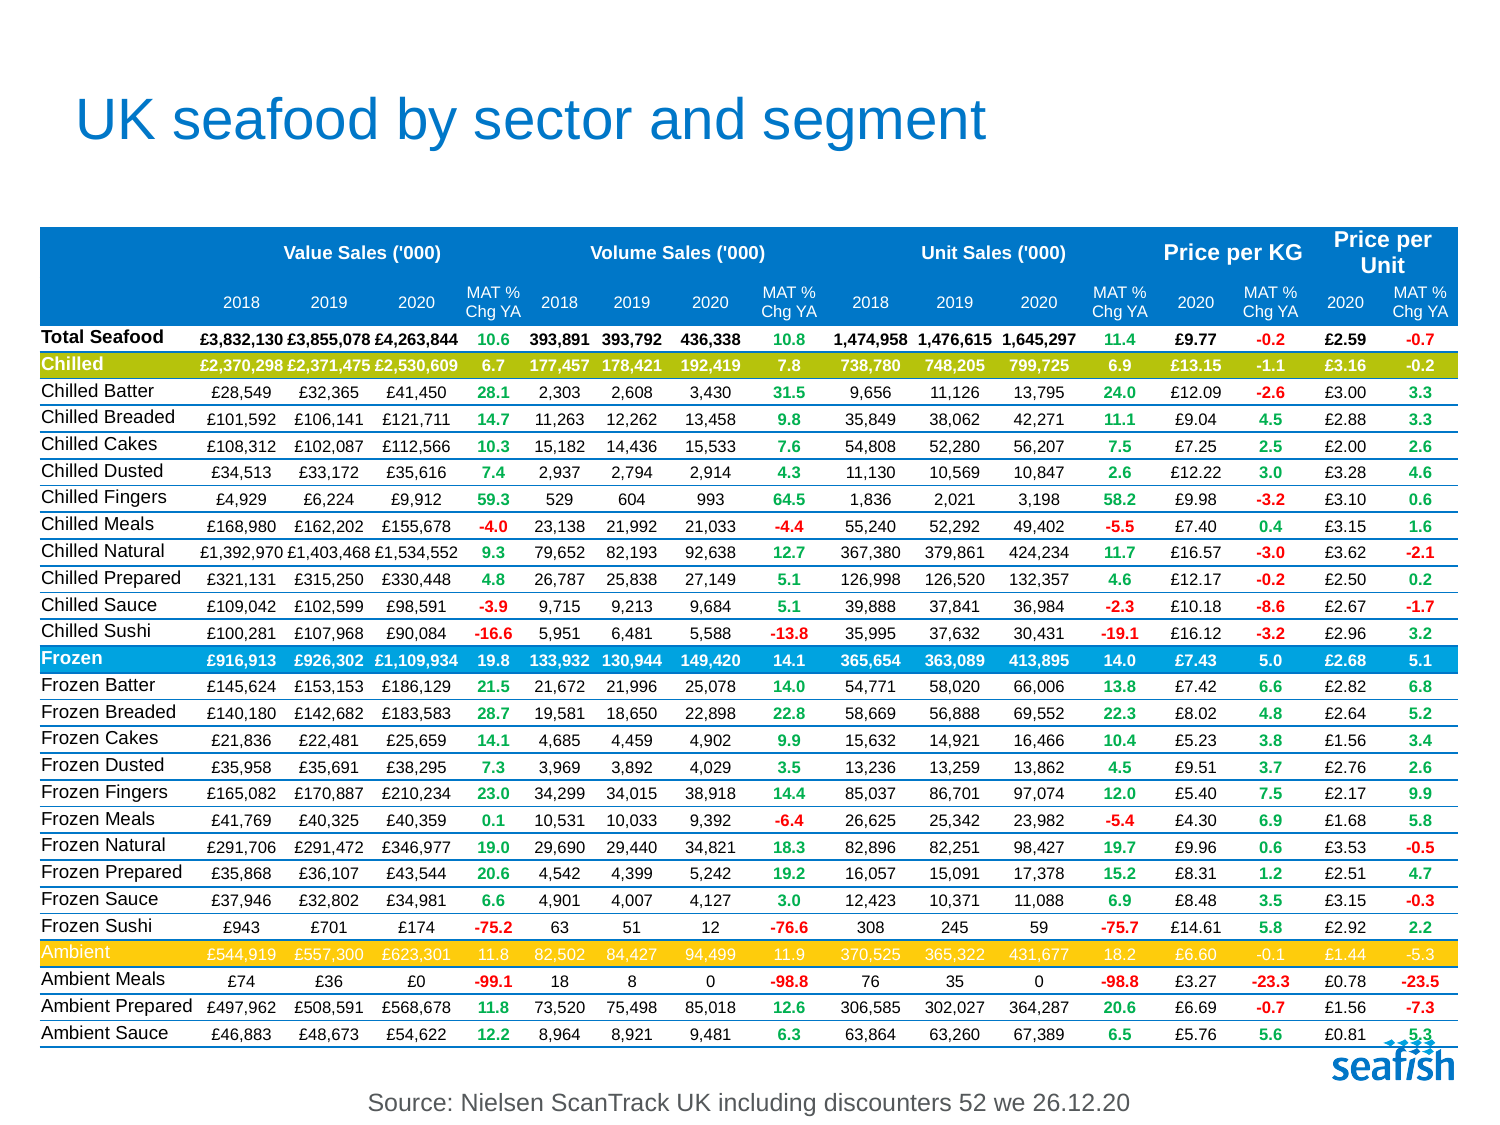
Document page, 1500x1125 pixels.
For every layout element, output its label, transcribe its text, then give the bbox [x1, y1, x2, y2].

table_cell £35,691 [285, 754, 373, 779]
table_cell 3.3 [1383, 406, 1458, 431]
table_cell 5,242 [671, 861, 750, 886]
table_cell 379,861 [913, 540, 997, 565]
table_cell 58,669 [829, 700, 913, 725]
table_cell £291,706 [198, 834, 285, 859]
table_cell £210,234 [373, 781, 460, 806]
table_cell 3.2 [1383, 620, 1458, 645]
table_cell 22.3 [1081, 700, 1159, 725]
table_cell 10,371 [913, 888, 997, 913]
table_cell 10,033 [593, 807, 671, 832]
table_cell £5.23 [1159, 727, 1233, 752]
table_cell £74 [198, 968, 285, 993]
table_cell MAT % Chg YA [460, 279, 527, 324]
table_cell 30,431 [997, 620, 1081, 645]
table_cell 25,078 [671, 674, 750, 699]
table_cell £33,172 [285, 460, 373, 485]
table_cell £12.22 [1159, 460, 1233, 485]
table_cell MAT % Chg YA [1233, 279, 1308, 324]
table_cell MAT % Chg YA [1383, 279, 1458, 324]
table_cell 18.3 [750, 834, 829, 859]
table_cell £25,659 [373, 727, 460, 752]
table_cell 2,608 [593, 379, 671, 404]
table_cell 35,995 [829, 620, 913, 645]
table_cell 1,645,297 [997, 326, 1081, 351]
table_cell 84,427 [593, 941, 671, 966]
table_cell 9.8 [750, 406, 829, 431]
table_cell 4,542 [527, 861, 593, 886]
table_cell -13.8 [750, 620, 829, 645]
table_cell 5.1 [1383, 647, 1458, 672]
table_cell -3.0 [1233, 540, 1308, 565]
table_cell 36,984 [997, 593, 1081, 618]
table_cell £9.77 [1159, 326, 1233, 351]
table_cell -98.8 [750, 968, 829, 993]
table_cell £3.62 [1308, 540, 1383, 565]
table_cell MAT % Chg YA [750, 279, 829, 324]
table_cell 10.3 [460, 433, 527, 458]
table_cell Chilled [40, 353, 198, 378]
table_cell 2018 [198, 279, 285, 324]
table_cell -7.3 [1383, 995, 1458, 1020]
table_cell 4,029 [671, 754, 750, 779]
table_cell £321,131 [198, 567, 285, 592]
table_cell 11,130 [829, 460, 913, 485]
table_cell 11,088 [997, 888, 1081, 913]
table_cell 82,502 [527, 941, 593, 966]
table_cell 7.8 [750, 353, 829, 378]
table_cell 6.7 [460, 353, 527, 378]
table_cell 97,074 [997, 781, 1081, 806]
table_cell 76 [829, 968, 913, 993]
table_cell £1,534,552 [373, 540, 460, 565]
table_cell 38,918 [671, 781, 750, 806]
title UK seafood by sector and segment [60, 45, 1437, 187]
table_cell 4,459 [593, 727, 671, 752]
table_cell 11,126 [913, 379, 997, 404]
table_header Unit Sales ('000) [829, 227, 1159, 277]
table_cell 738,780 [829, 353, 913, 378]
table_cell 58,020 [913, 674, 997, 699]
table_cell -0.7 [1383, 326, 1458, 351]
table_cell 56,888 [913, 700, 997, 725]
table_cell -0.5 [1383, 834, 1458, 859]
table_cell £557,300 [285, 941, 373, 966]
table_cell 3,969 [527, 754, 593, 779]
table_cell 9,213 [593, 593, 671, 618]
table_cell 82,193 [593, 540, 671, 565]
table_cell Chilled Dusted [40, 460, 198, 485]
table_cell 59.3 [460, 486, 527, 511]
table_cell £13.15 [1159, 353, 1233, 378]
table_cell 2020 [1159, 279, 1233, 324]
table_cell 133,932 [527, 647, 593, 672]
table_cell £41,450 [373, 379, 460, 404]
table_cell 31.5 [750, 379, 829, 404]
table_cell £14.61 [1159, 914, 1233, 939]
table_cell 34,015 [593, 781, 671, 806]
table_cell £34,981 [373, 888, 460, 913]
table_cell 19.2 [750, 861, 829, 886]
table_cell 6,481 [593, 620, 671, 645]
table_cell 19,581 [527, 700, 593, 725]
table_cell -23.5 [1383, 968, 1458, 993]
table_cell 25,342 [913, 807, 997, 832]
table_cell £701 [285, 914, 373, 939]
table_cell 26,787 [527, 567, 593, 592]
table_cell £121,711 [373, 406, 460, 431]
table_cell 2,914 [671, 460, 750, 485]
table_cell -75.2 [460, 914, 527, 939]
table_cell Ambient Sauce [40, 1021, 198, 1046]
table_cell £35,868 [198, 861, 285, 886]
table_cell 22.8 [750, 700, 829, 725]
table_cell 5.2 [1383, 700, 1458, 725]
table_cell 126,520 [913, 567, 997, 592]
table_cell £8.48 [1159, 888, 1233, 913]
table_cell £2.51 [1308, 861, 1383, 886]
table_cell 19.8 [460, 647, 527, 672]
table_cell Frozen Sauce [40, 888, 198, 913]
table_cell 19.0 [460, 834, 527, 859]
table_cell 413,895 [997, 647, 1081, 672]
table_cell 9.9 [1383, 781, 1458, 806]
table_cell 9.3 [460, 540, 527, 565]
table_cell 4.5 [1081, 754, 1159, 779]
table_cell 3.8 [1233, 727, 1308, 752]
table_cell £2.59 [1308, 326, 1383, 351]
table_cell 10,531 [527, 807, 593, 832]
table_cell 82,251 [913, 834, 997, 859]
table_cell 21,992 [593, 513, 671, 538]
table_cell 42,271 [997, 406, 1081, 431]
table_cell -19.1 [1081, 620, 1159, 645]
table_cell 0 [997, 968, 1081, 993]
table_cell £916,913 [198, 647, 285, 672]
table_cell 14.7 [460, 406, 527, 431]
table_cell £2,530,609 [373, 353, 460, 378]
table_cell Chilled Breaded [40, 406, 198, 431]
table_cell Chilled Sauce [40, 593, 198, 618]
table_cell £3.27 [1159, 968, 1233, 993]
table_cell £7.42 [1159, 674, 1233, 699]
table_cell £497,962 [198, 995, 285, 1020]
table_cell 393,792 [593, 326, 671, 351]
table_cell 5,951 [527, 620, 593, 645]
table_cell 23,138 [527, 513, 593, 538]
table_cell 51 [593, 914, 671, 939]
table_cell £107,968 [285, 620, 373, 645]
table_cell 2019 [593, 279, 671, 324]
table_header Volume Sales ('000) [527, 227, 829, 277]
table_cell £2.76 [1308, 754, 1383, 779]
table_cell 6.9 [1081, 888, 1159, 913]
table_cell 4,007 [593, 888, 671, 913]
table_cell £3.00 [1308, 379, 1383, 404]
table_cell 27,149 [671, 567, 750, 592]
table_cell 604 [593, 486, 671, 511]
table_cell 11.8 [460, 995, 527, 1020]
table_cell £3,832,130 [198, 326, 285, 351]
table_cell Frozen Batter [40, 674, 198, 699]
table_cell £2.88 [1308, 406, 1383, 431]
table_cell £174 [373, 914, 460, 939]
table_cell 19.7 [1081, 834, 1159, 859]
table_cell 14.0 [1081, 647, 1159, 672]
table_cell £2.96 [1308, 620, 1383, 645]
table_cell 364,287 [997, 995, 1081, 1020]
table_cell 3.0 [750, 888, 829, 913]
table_cell £6.60 [1159, 941, 1233, 966]
table_cell 63,260 [913, 1021, 997, 1046]
table_cell £22,481 [285, 727, 373, 752]
table_cell 6.6 [1233, 674, 1308, 699]
table_cell -4.4 [750, 513, 829, 538]
table_cell 4.8 [1233, 700, 1308, 725]
table_cell 0.2 [1383, 567, 1458, 592]
table_cell £109,042 [198, 593, 285, 618]
table_cell 92,638 [671, 540, 750, 565]
table_cell £1,109,934 [373, 647, 460, 672]
table_cell 34,821 [671, 834, 750, 859]
table_cell 12,423 [829, 888, 913, 913]
table_cell £38,295 [373, 754, 460, 779]
table_cell 10.6 [460, 326, 527, 351]
table_cell 6.6 [460, 888, 527, 913]
table_cell 370,525 [829, 941, 913, 966]
table_cell 245 [913, 914, 997, 939]
table_cell £40,359 [373, 807, 460, 832]
table_cell £4,929 [198, 486, 285, 511]
table_cell 13,458 [671, 406, 750, 431]
table_cell 3.7 [1233, 754, 1308, 779]
table_cell £2.67 [1308, 593, 1383, 618]
table_cell £2,371,475 [285, 353, 373, 378]
table_cell 12.0 [1081, 781, 1159, 806]
table_cell £1.56 [1308, 995, 1383, 1020]
table_cell 14.4 [750, 781, 829, 806]
table_cell 82,896 [829, 834, 913, 859]
table_cell £8.31 [1159, 861, 1233, 886]
table_cell 5,588 [671, 620, 750, 645]
table_cell 11,263 [527, 406, 593, 431]
table_cell Chilled Prepared [40, 567, 198, 592]
table_cell 0.4 [1233, 513, 1308, 538]
table_cell 52,292 [913, 513, 997, 538]
table_cell [40, 279, 198, 324]
table_cell 1,476,615 [913, 326, 997, 351]
table_cell 24.0 [1081, 379, 1159, 404]
table_cell £1.44 [1308, 941, 1383, 966]
table_cell £2.17 [1308, 781, 1383, 806]
table_cell Chilled Sushi [40, 620, 198, 645]
table_cell 13,795 [997, 379, 1081, 404]
table_cell 3.4 [1383, 727, 1458, 752]
table_cell 12,262 [593, 406, 671, 431]
table_cell 67,389 [997, 1021, 1081, 1046]
table_cell 4,399 [593, 861, 671, 886]
table_cell 98,427 [997, 834, 1081, 859]
table_cell 130,944 [593, 647, 671, 672]
table_cell 2.6 [1383, 754, 1458, 779]
table_cell Ambient [40, 941, 198, 966]
table_cell £2.50 [1308, 567, 1383, 592]
table_cell 15,632 [829, 727, 913, 752]
table_cell 3.0 [1233, 460, 1308, 485]
table_cell 2.6 [1383, 433, 1458, 458]
table_cell Chilled Meals [40, 513, 198, 538]
table_cell £28,549 [198, 379, 285, 404]
table_cell -4.0 [460, 513, 527, 538]
table_cell 21,672 [527, 674, 593, 699]
table_cell £16.12 [1159, 620, 1233, 645]
table_cell £90,084 [373, 620, 460, 645]
picture [1332, 1048, 1454, 1079]
table_cell 0.1 [460, 807, 527, 832]
table_cell 16,466 [997, 727, 1081, 752]
table_cell £3.28 [1308, 460, 1383, 485]
table_cell 29,440 [593, 834, 671, 859]
table_cell £0.78 [1308, 968, 1383, 993]
table_cell £623,301 [373, 941, 460, 966]
table_cell 10.8 [750, 326, 829, 351]
table_cell 63 [527, 914, 593, 939]
table_cell 177,457 [527, 353, 593, 378]
table_cell £46,883 [198, 1021, 285, 1046]
table_cell £101,592 [198, 406, 285, 431]
table_cell 94,499 [671, 941, 750, 966]
table_cell £9.51 [1159, 754, 1233, 779]
table_cell £36,107 [285, 861, 373, 886]
table_cell 2.6 [1081, 460, 1159, 485]
table_cell £41,769 [198, 807, 285, 832]
table_cell 86,701 [913, 781, 997, 806]
table_cell £21,836 [198, 727, 285, 752]
table_cell £142,682 [285, 700, 373, 725]
table_cell 192,419 [671, 353, 750, 378]
table_cell 13.8 [1081, 674, 1159, 699]
table_cell 21,033 [671, 513, 750, 538]
table_cell £2.00 [1308, 433, 1383, 458]
table_cell 75,498 [593, 995, 671, 1020]
table_cell £346,977 [373, 834, 460, 859]
table_cell £0.81 [1308, 1021, 1383, 1046]
table_cell £35,958 [198, 754, 285, 779]
table_cell -0.1 [1233, 941, 1308, 966]
table_cell -75.7 [1081, 914, 1159, 939]
table_cell 14,921 [913, 727, 997, 752]
table_cell 58.2 [1081, 486, 1159, 511]
table_cell 23.0 [460, 781, 527, 806]
table_cell -5.4 [1081, 807, 1159, 832]
table_cell £16.57 [1159, 540, 1233, 565]
table_cell 436,338 [671, 326, 750, 351]
table_cell £12.17 [1159, 567, 1233, 592]
table_cell 35,849 [829, 406, 913, 431]
table_cell 79,652 [527, 540, 593, 565]
table_cell 85,037 [829, 781, 913, 806]
table_cell 6.9 [1081, 353, 1159, 378]
table_cell £54,622 [373, 1021, 460, 1046]
table_cell £8.02 [1159, 700, 1233, 725]
table_cell -99.1 [460, 968, 527, 993]
table_cell -23.3 [1233, 968, 1308, 993]
table_cell 28.7 [460, 700, 527, 725]
table_cell 8,921 [593, 1021, 671, 1046]
table_cell 49,402 [997, 513, 1081, 538]
table_cell 2,794 [593, 460, 671, 485]
table_cell 0 [671, 968, 750, 993]
table_cell 7.3 [460, 754, 527, 779]
table_cell 56,207 [997, 433, 1081, 458]
table_cell 3,198 [997, 486, 1081, 511]
table_cell 3,892 [593, 754, 671, 779]
table_cell £168,980 [198, 513, 285, 538]
table_cell Frozen [40, 647, 198, 672]
table_cell 431,677 [997, 941, 1081, 966]
table_cell £37,946 [198, 888, 285, 913]
table_cell 35 [913, 968, 997, 993]
table_cell Chilled Cakes [40, 433, 198, 458]
table_cell 69,552 [997, 700, 1081, 725]
table_cell MAT % Chg YA [1081, 279, 1159, 324]
table_cell 4.7 [1383, 861, 1458, 886]
table_cell 15,533 [671, 433, 750, 458]
table_cell Frozen Cakes [40, 727, 198, 752]
table_cell 1.6 [1383, 513, 1458, 538]
table_cell 18,650 [593, 700, 671, 725]
table_cell 14.1 [460, 727, 527, 752]
table_cell 149,420 [671, 647, 750, 672]
table_cell £3.10 [1308, 486, 1383, 511]
table_cell £7.40 [1159, 513, 1233, 538]
table_cell 11.8 [460, 941, 527, 966]
table_cell Chilled Batter [40, 379, 198, 404]
table_cell £9.98 [1159, 486, 1233, 511]
table_cell £1,403,468 [285, 540, 373, 565]
table_cell £568,678 [373, 995, 460, 1020]
table_cell 132,357 [997, 567, 1081, 592]
table_cell 2,303 [527, 379, 593, 404]
table_cell £2,370,298 [198, 353, 285, 378]
table_cell 10,569 [913, 460, 997, 485]
table_cell 14.1 [750, 647, 829, 672]
table_cell 15.2 [1081, 861, 1159, 886]
table_cell -1.7 [1383, 593, 1458, 618]
table_cell -8.6 [1233, 593, 1308, 618]
table_cell 9,715 [527, 593, 593, 618]
table_cell 13,862 [997, 754, 1081, 779]
table_cell 0.6 [1383, 486, 1458, 511]
table_cell 2018 [829, 279, 913, 324]
table_cell £2.68 [1308, 647, 1383, 672]
table_header Value Sales ('000) [198, 227, 527, 277]
table_cell £291,472 [285, 834, 373, 859]
table_cell £12.09 [1159, 379, 1233, 404]
table_cell 3.5 [750, 754, 829, 779]
table_cell 54,808 [829, 433, 913, 458]
table_cell 55,240 [829, 513, 913, 538]
table_cell -2.6 [1233, 379, 1308, 404]
table_cell £1.68 [1308, 807, 1383, 832]
table_cell £3.53 [1308, 834, 1383, 859]
table_cell Frozen Breaded [40, 700, 198, 725]
table_cell £5.40 [1159, 781, 1233, 806]
table_cell £32,802 [285, 888, 373, 913]
table_cell £32,365 [285, 379, 373, 404]
table_cell 4.6 [1383, 460, 1458, 485]
table_cell Frozen Natural [40, 834, 198, 859]
table_header Price per KG [1159, 227, 1308, 277]
table_cell 73,520 [527, 995, 593, 1020]
table_cell 11.1 [1081, 406, 1159, 431]
table_cell 85,018 [671, 995, 750, 1020]
table_cell 367,380 [829, 540, 913, 565]
table_cell £2.82 [1308, 674, 1383, 699]
table_cell Frozen Prepared [40, 861, 198, 886]
table_cell 12.6 [750, 995, 829, 1020]
table_cell 126,998 [829, 567, 913, 592]
table_cell £4.30 [1159, 807, 1233, 832]
table_cell £9,912 [373, 486, 460, 511]
table_cell 2.2 [1383, 914, 1458, 939]
table_cell £162,202 [285, 513, 373, 538]
table_cell 9.9 [750, 727, 829, 752]
table_cell £153,153 [285, 674, 373, 699]
table_cell £3.16 [1308, 353, 1383, 378]
table_cell Frozen Meals [40, 807, 198, 832]
table_cell 54,771 [829, 674, 913, 699]
table_cell 26,625 [829, 807, 913, 832]
table_cell 748,205 [913, 353, 997, 378]
table_cell £2.92 [1308, 914, 1383, 939]
table_cell Ambient Prepared [40, 995, 198, 1020]
table_cell 10.4 [1081, 727, 1159, 752]
table_cell 64.5 [750, 486, 829, 511]
table_cell 4.3 [750, 460, 829, 485]
table_cell 2018 [527, 279, 593, 324]
table_cell £1,392,970 [198, 540, 285, 565]
table_cell Total Seafood [40, 326, 198, 351]
table_cell Chilled Natural [40, 540, 198, 565]
table_cell 4,127 [671, 888, 750, 913]
table_cell 59 [997, 914, 1081, 939]
table_cell Ambient Meals [40, 968, 198, 993]
table_cell -0.3 [1383, 888, 1458, 913]
table_cell -3.2 [1233, 486, 1308, 511]
table_cell 8 [593, 968, 671, 993]
table_cell 38,062 [913, 406, 997, 431]
table_cell 12.7 [750, 540, 829, 565]
table_cell 4.5 [1233, 406, 1308, 431]
table_cell Frozen Dusted [40, 754, 198, 779]
table_cell 12.2 [460, 1021, 527, 1046]
table_cell 28.1 [460, 379, 527, 404]
table_cell 424,234 [997, 540, 1081, 565]
table_cell 3.3 [1383, 379, 1458, 404]
table_cell 11.7 [1081, 540, 1159, 565]
table_cell Frozen Sushi [40, 914, 198, 939]
table_cell £508,591 [285, 995, 373, 1020]
table_cell 393,891 [527, 326, 593, 351]
table_cell -0.2 [1233, 326, 1308, 351]
table_cell 993 [671, 486, 750, 511]
table_cell £48,673 [285, 1021, 373, 1046]
table_cell 11.4 [1081, 326, 1159, 351]
table_cell 7.6 [750, 433, 829, 458]
table_cell 16,057 [829, 861, 913, 886]
table_cell £108,312 [198, 433, 285, 458]
table_cell 6.3 [750, 1021, 829, 1046]
table_cell 3.5 [1233, 888, 1308, 913]
table_cell 308 [829, 914, 913, 939]
table_cell 6.8 [1383, 674, 1458, 699]
table_cell 1,836 [829, 486, 913, 511]
table_cell -2.3 [1081, 593, 1159, 618]
table_cell £7.25 [1159, 433, 1233, 458]
table_cell £3.15 [1308, 888, 1383, 913]
table_cell 178,421 [593, 353, 671, 378]
table_cell 6.5 [1081, 1021, 1159, 1046]
table_cell 5.3 [1383, 1021, 1458, 1046]
table_cell -2.1 [1383, 540, 1458, 565]
table_cell £43,544 [373, 861, 460, 886]
table_cell Frozen Fingers [40, 781, 198, 806]
table_cell 365,654 [829, 647, 913, 672]
table_cell £6,224 [285, 486, 373, 511]
table_cell 22,898 [671, 700, 750, 725]
table_cell 2019 [285, 279, 373, 324]
table_cell 7.4 [460, 460, 527, 485]
table_cell 2.5 [1233, 433, 1308, 458]
table_cell 14.0 [750, 674, 829, 699]
table_cell 52,280 [913, 433, 997, 458]
table_cell £145,624 [198, 674, 285, 699]
table_cell 365,322 [913, 941, 997, 966]
table_cell 302,027 [913, 995, 997, 1020]
table_cell £5.76 [1159, 1021, 1233, 1046]
table_cell 363,089 [913, 647, 997, 672]
table_cell 5.1 [750, 593, 829, 618]
table_cell 7.5 [1081, 433, 1159, 458]
table_cell 15,091 [913, 861, 997, 886]
table_cell 4,901 [527, 888, 593, 913]
table_cell £9.04 [1159, 406, 1233, 431]
table_cell 11.9 [750, 941, 829, 966]
table_cell 37,632 [913, 620, 997, 645]
table_cell 2020 [997, 279, 1081, 324]
table_cell £102,599 [285, 593, 373, 618]
table_cell 15,182 [527, 433, 593, 458]
table_cell 2,021 [913, 486, 997, 511]
table_cell 5.8 [1383, 807, 1458, 832]
table_cell £330,448 [373, 567, 460, 592]
table_cell 5.0 [1233, 647, 1308, 672]
table_cell 4,902 [671, 727, 750, 752]
table_cell 25,838 [593, 567, 671, 592]
table_cell 529 [527, 486, 593, 511]
table_cell 2020 [671, 279, 750, 324]
table_cell 9,481 [671, 1021, 750, 1046]
table_cell 3,430 [671, 379, 750, 404]
table_cell £155,678 [373, 513, 460, 538]
table_cell 18 [527, 968, 593, 993]
table_cell £943 [198, 914, 285, 939]
table_cell 37,841 [913, 593, 997, 618]
table_cell £4,263,844 [373, 326, 460, 351]
table_cell 14,436 [593, 433, 671, 458]
table_cell -1.1 [1233, 353, 1308, 378]
table_cell -3.2 [1233, 620, 1308, 645]
table_cell 7.5 [1233, 781, 1308, 806]
table_cell 306,585 [829, 995, 913, 1020]
table_cell 4.6 [1081, 567, 1159, 592]
table_cell 5.8 [1233, 914, 1308, 939]
table_cell 1.2 [1233, 861, 1308, 886]
table_cell £3.15 [1308, 513, 1383, 538]
table_cell -98.8 [1081, 968, 1159, 993]
text_box Source: Nielsen ScanTrack UK including discounters 52 we 26.12.20 [0, 1079, 1500, 1124]
table_cell £0 [373, 968, 460, 993]
table_cell £98,591 [373, 593, 460, 618]
table_cell 29,690 [527, 834, 593, 859]
table_cell 34,299 [527, 781, 593, 806]
table_cell 9,392 [671, 807, 750, 832]
table_cell 1,474,958 [829, 326, 913, 351]
table_cell -6.4 [750, 807, 829, 832]
table_cell 10,847 [997, 460, 1081, 485]
table_cell £34,513 [198, 460, 285, 485]
table_cell £36 [285, 968, 373, 993]
table_cell 5.1 [750, 567, 829, 592]
table_cell £2.64 [1308, 700, 1383, 725]
table_cell £3,855,078 [285, 326, 373, 351]
table_cell -0.7 [1233, 995, 1308, 1020]
table_cell £102,087 [285, 433, 373, 458]
table_cell 21.5 [460, 674, 527, 699]
table_cell £183,583 [373, 700, 460, 725]
table_cell 2,937 [527, 460, 593, 485]
table_cell 13,236 [829, 754, 913, 779]
table_cell £10.18 [1159, 593, 1233, 618]
table_cell -5.5 [1081, 513, 1159, 538]
table_cell 17,378 [997, 861, 1081, 886]
table_cell 2019 [913, 279, 997, 324]
table_cell -3.9 [460, 593, 527, 618]
table_cell 23,982 [997, 807, 1081, 832]
table_cell 4.8 [460, 567, 527, 592]
table_cell £106,141 [285, 406, 373, 431]
table_cell 21,996 [593, 674, 671, 699]
table_cell -0.2 [1233, 567, 1308, 592]
table_cell 20.6 [1081, 995, 1159, 1020]
table_cell 4,685 [527, 727, 593, 752]
table_cell £315,250 [285, 567, 373, 592]
table_header [40, 227, 198, 277]
table_cell 13,259 [913, 754, 997, 779]
table_cell £7.43 [1159, 647, 1233, 672]
table_cell 9,684 [671, 593, 750, 618]
table_cell £186,129 [373, 674, 460, 699]
table_cell £40,325 [285, 807, 373, 832]
table_cell 5.6 [1233, 1021, 1308, 1046]
table_cell £112,566 [373, 433, 460, 458]
table_cell -76.6 [750, 914, 829, 939]
table_cell 18.2 [1081, 941, 1159, 966]
table_cell 799,725 [997, 353, 1081, 378]
table_cell 2020 [1308, 279, 1383, 324]
table_cell 6.9 [1233, 807, 1308, 832]
table_cell -5.3 [1383, 941, 1458, 966]
table_cell 9,656 [829, 379, 913, 404]
table_cell 2020 [373, 279, 460, 324]
table_cell £35,616 [373, 460, 460, 485]
table_cell £544,919 [198, 941, 285, 966]
table_cell -16.6 [460, 620, 527, 645]
table_cell £100,281 [198, 620, 285, 645]
table_cell £9.96 [1159, 834, 1233, 859]
table_cell 0.6 [1233, 834, 1308, 859]
table_cell £926,302 [285, 647, 373, 672]
table_cell £165,082 [198, 781, 285, 806]
table_cell 20.6 [460, 861, 527, 886]
table_header Price per Unit [1308, 227, 1458, 277]
table_cell Chilled Fingers [40, 486, 198, 511]
table_cell £140,180 [198, 700, 285, 725]
table_cell 66,006 [997, 674, 1081, 699]
table_cell £170,887 [285, 781, 373, 806]
table_cell £6.69 [1159, 995, 1233, 1020]
table_cell 63,864 [829, 1021, 913, 1046]
table_cell £1.56 [1308, 727, 1383, 752]
table_cell -0.2 [1383, 353, 1458, 378]
table_cell 12 [671, 914, 750, 939]
table_cell 8,964 [527, 1021, 593, 1046]
table_cell 39,888 [829, 593, 913, 618]
